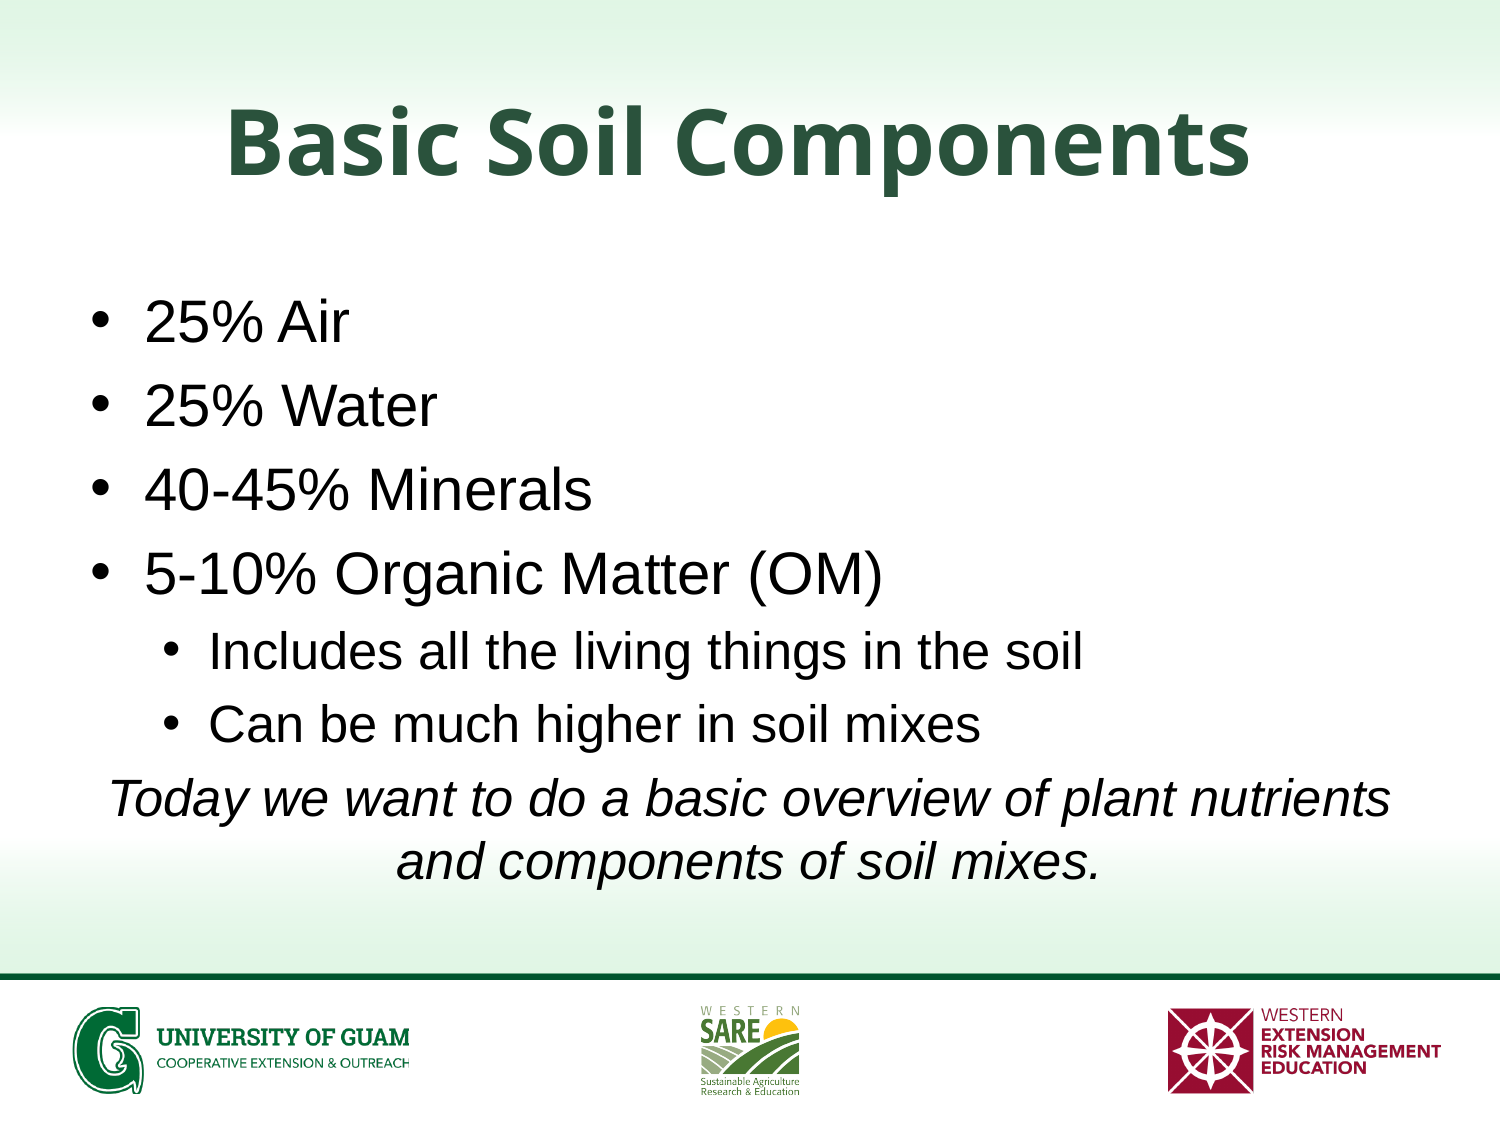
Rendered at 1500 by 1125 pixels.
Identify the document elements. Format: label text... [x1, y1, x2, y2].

picture [689, 994, 811, 1107]
title Basic Soil Components [75, 45, 1425, 233]
list 25% Air 25% Water 40-45% Minerals 5-10% Organic Matter (OM) Includes all the living things in the soil Can be much higher in soil mixes Today we want to do a basic overview of plant nutrients and components of soil mixes. [75, 275, 1425, 985]
picture [1168, 1008, 1441, 1094]
